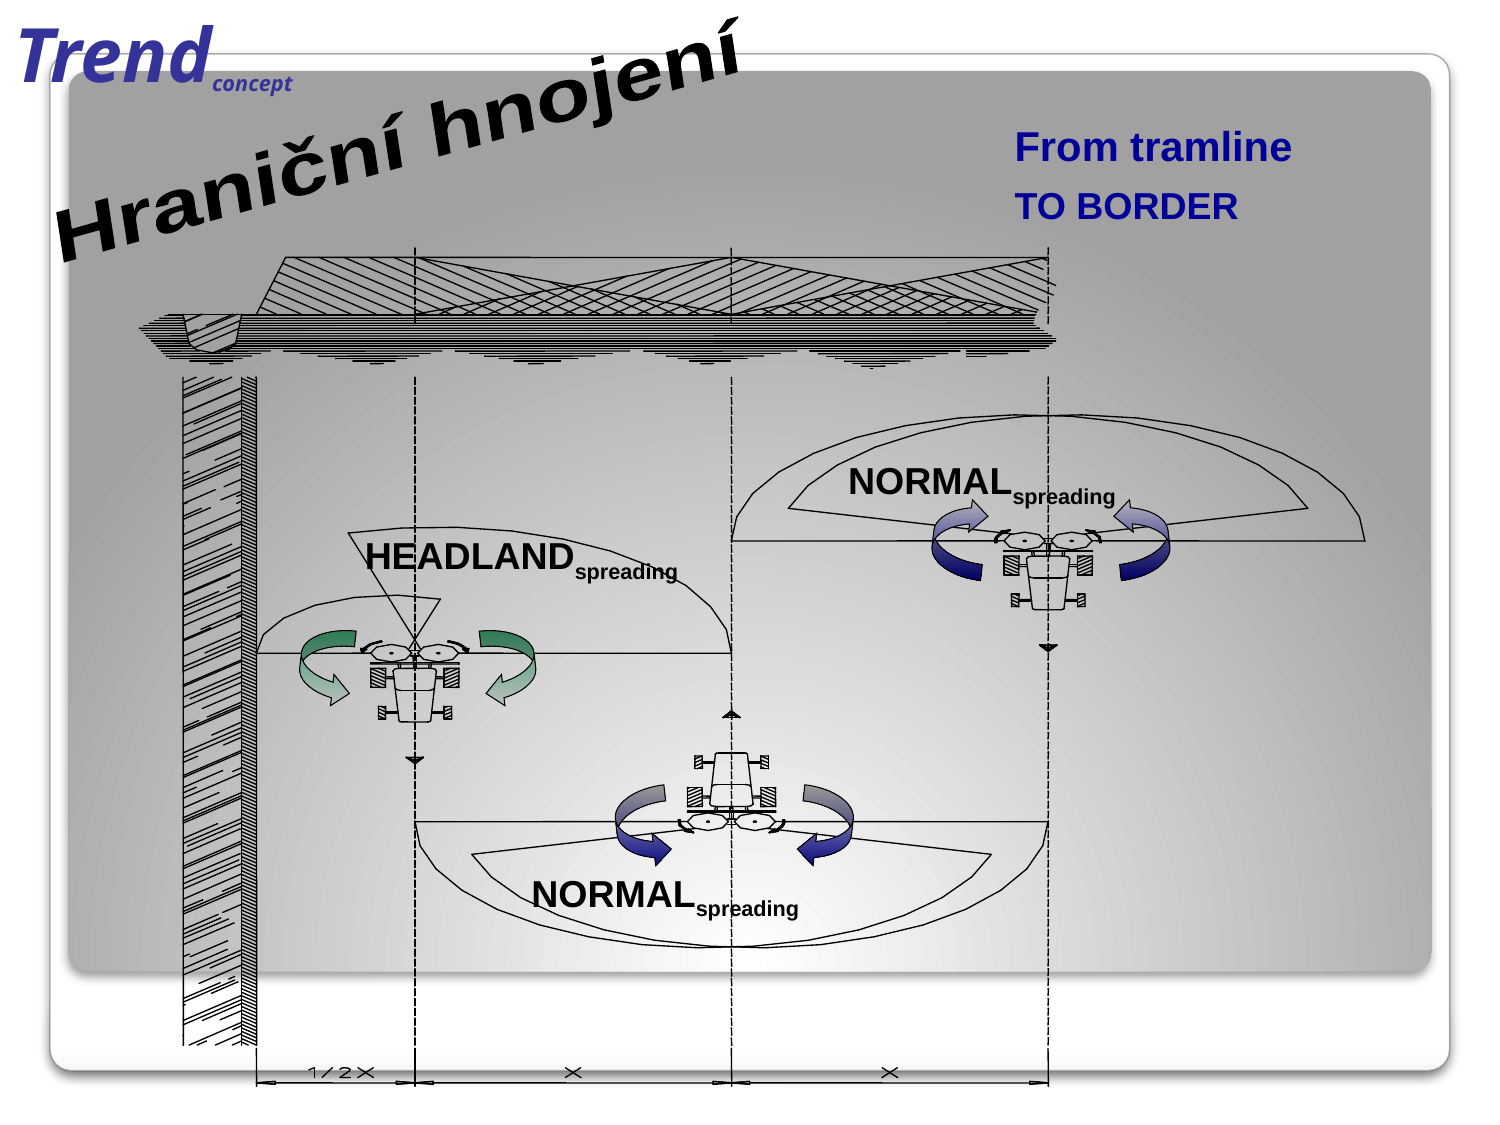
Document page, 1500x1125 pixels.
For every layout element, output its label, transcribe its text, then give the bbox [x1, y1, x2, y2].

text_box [133, 243, 1372, 1091]
text_box From tramline TO BORDER [999, 112, 1450, 235]
text_box Trendconcept [0, 0, 584, 105]
